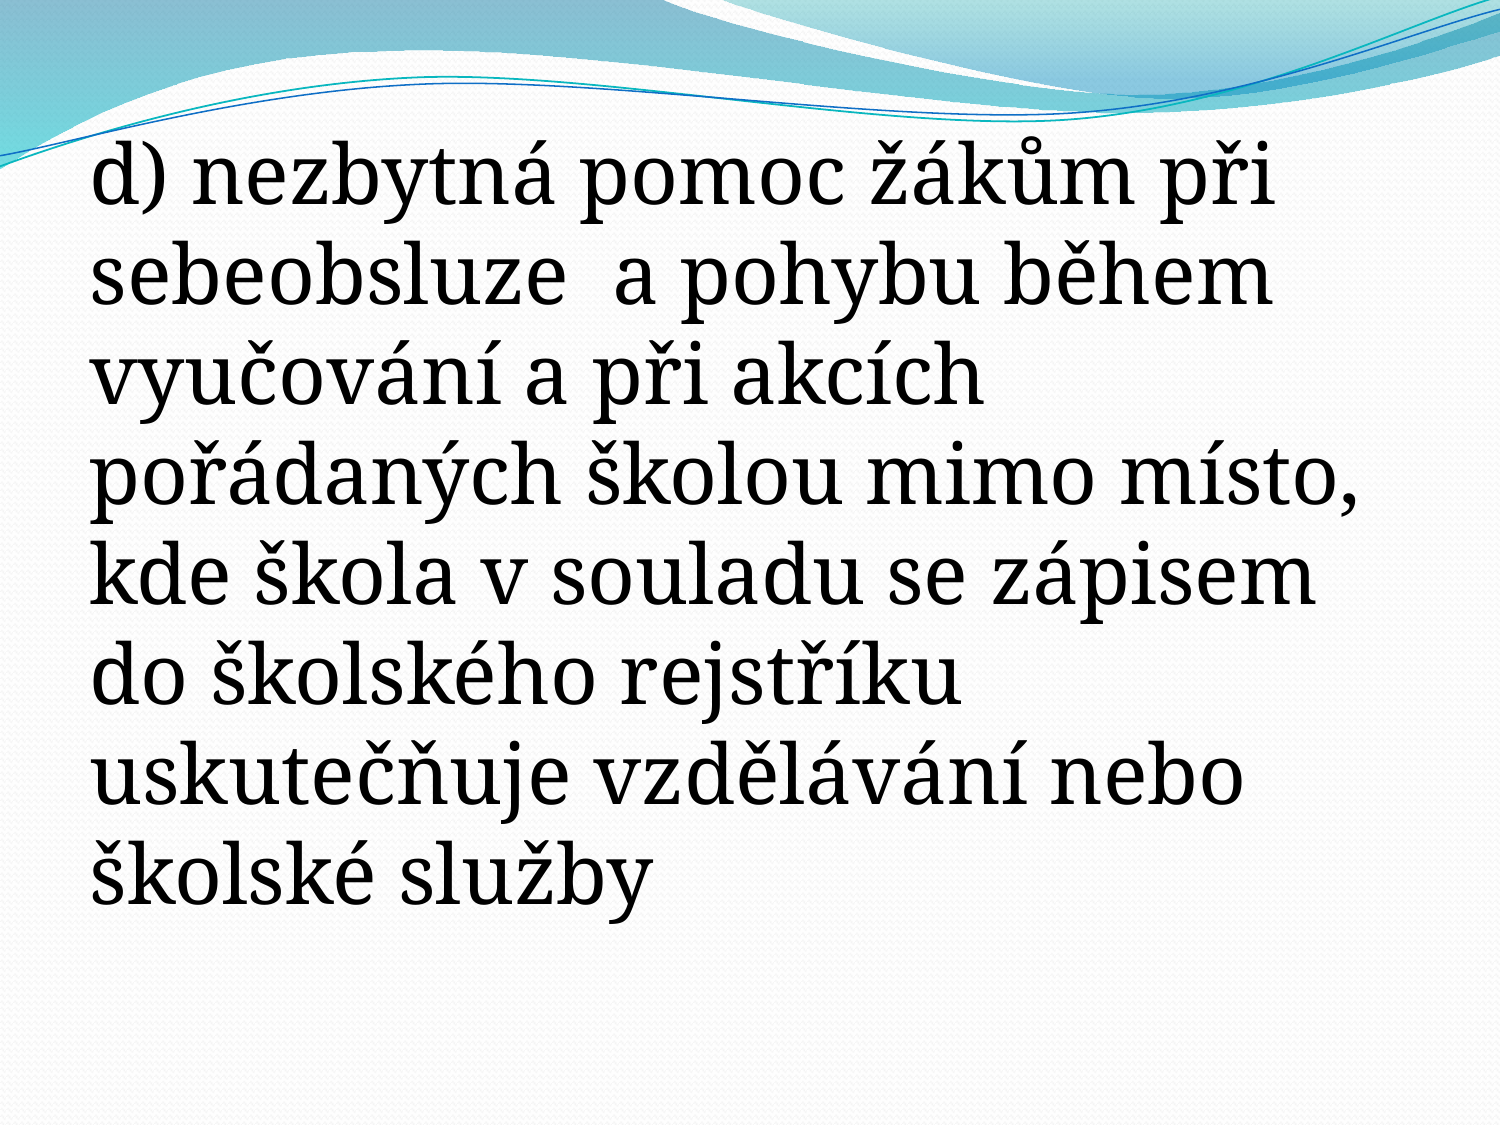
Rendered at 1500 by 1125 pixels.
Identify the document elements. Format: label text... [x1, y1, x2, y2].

list d) nezbytná pomoc žákům při sebeobsluze a pohybu během vyučování a při akcích pořádaných školou mimo místo, kde škola v souladu se zápisem do školského rejstříku uskutečňuje vzdělávání nebo školské služby [75, 113, 1425, 1038]
